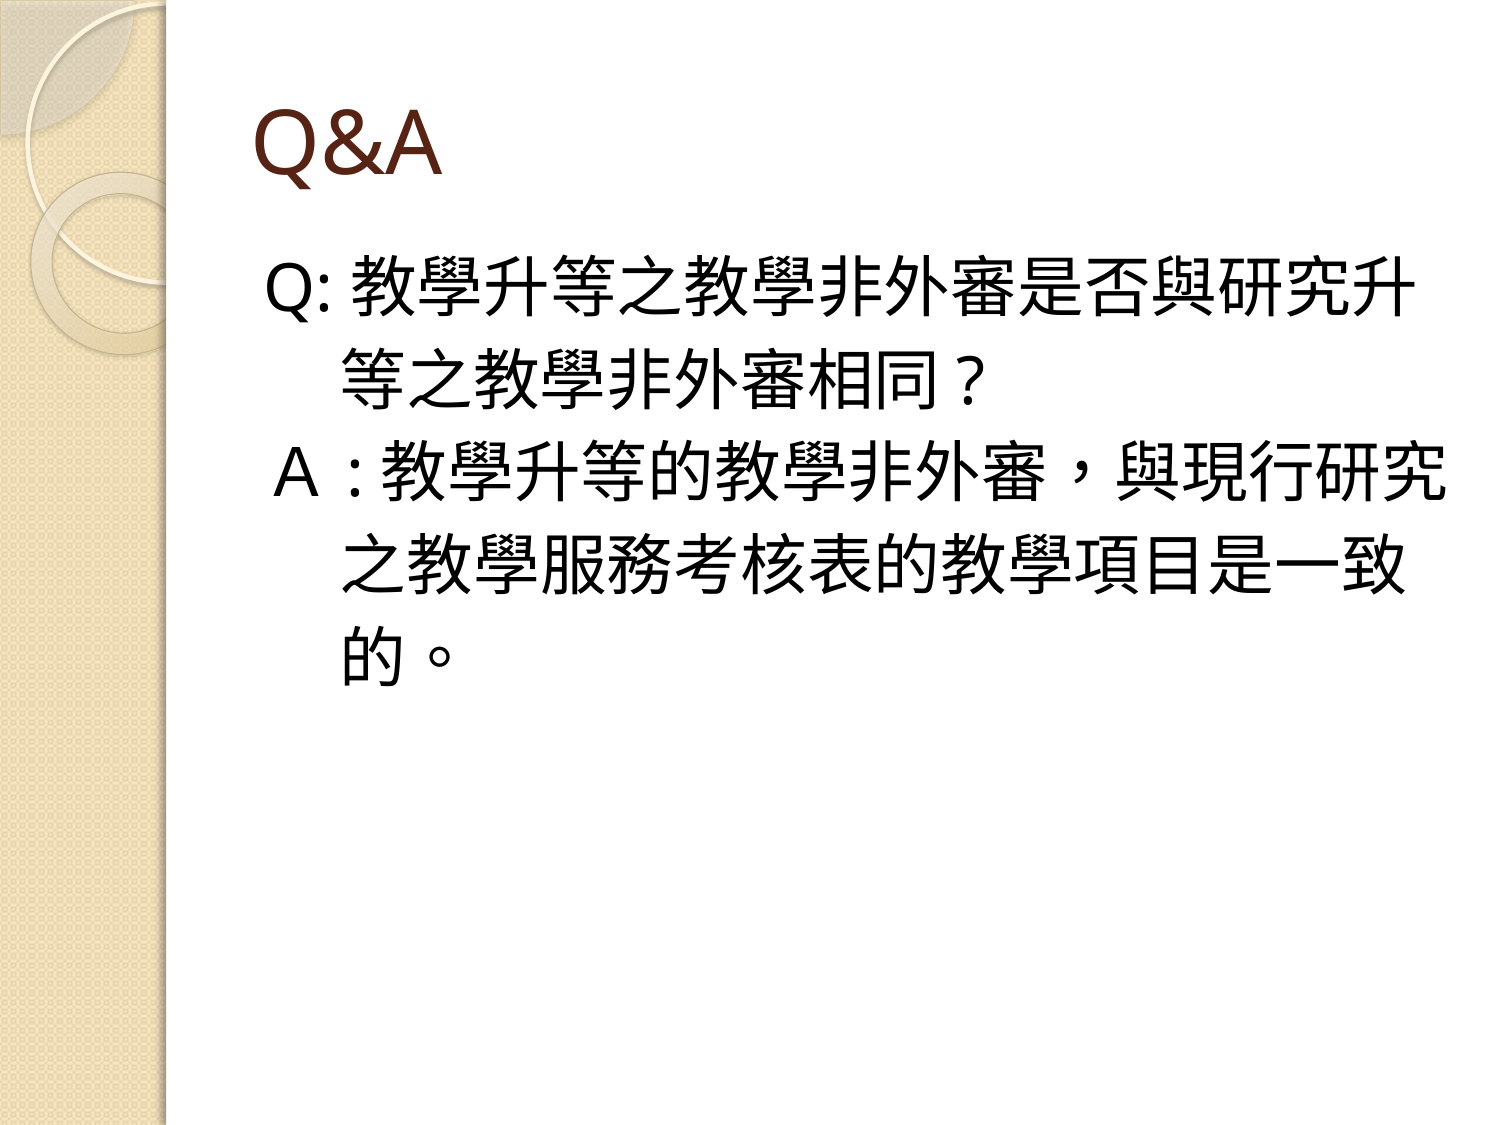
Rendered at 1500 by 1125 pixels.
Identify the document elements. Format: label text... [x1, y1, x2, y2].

title Q&A [235, 45, 1466, 233]
list Q:教學升等之教學非外審是否與研究升 等之教學非外審相同? Ａ:教學升等的教學非外審，與現行研究 之教學服務考核表的教學項目是一致 的。 [235, 237, 1466, 1025]
